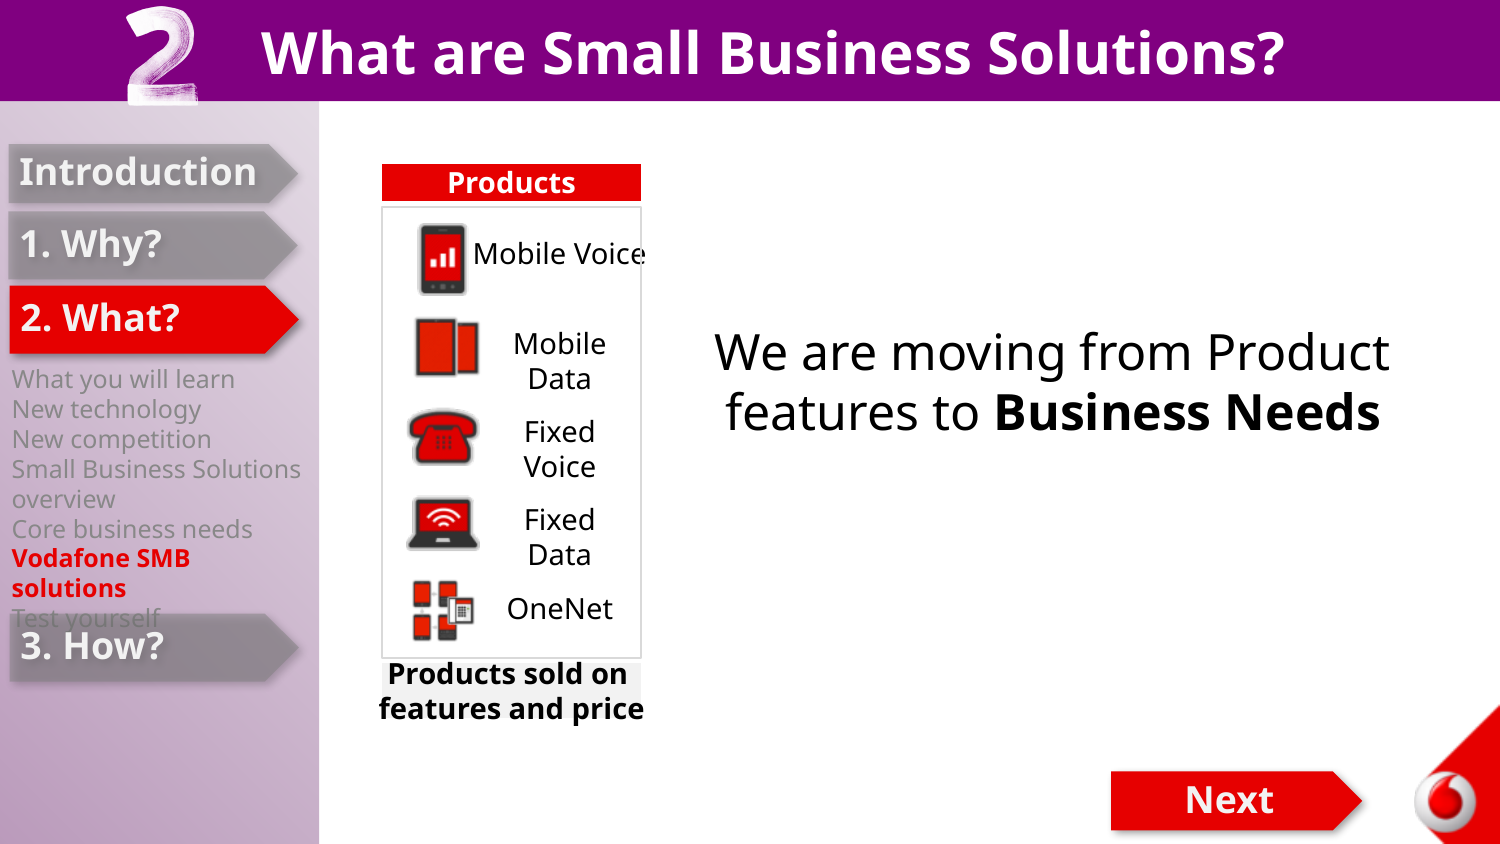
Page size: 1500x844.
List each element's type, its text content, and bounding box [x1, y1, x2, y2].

text_box Next [1109, 769, 1365, 833]
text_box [0, 0, 320, 844]
text_box [1317, 0, 1500, 103]
text_box We are moving from Product features to Business Needs [692, 162, 1413, 639]
text_box What are Small Business Solutions? [321, 0, 1317, 110]
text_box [381, 163, 642, 719]
picture [1414, 703, 1500, 844]
picture [125, 5, 198, 106]
